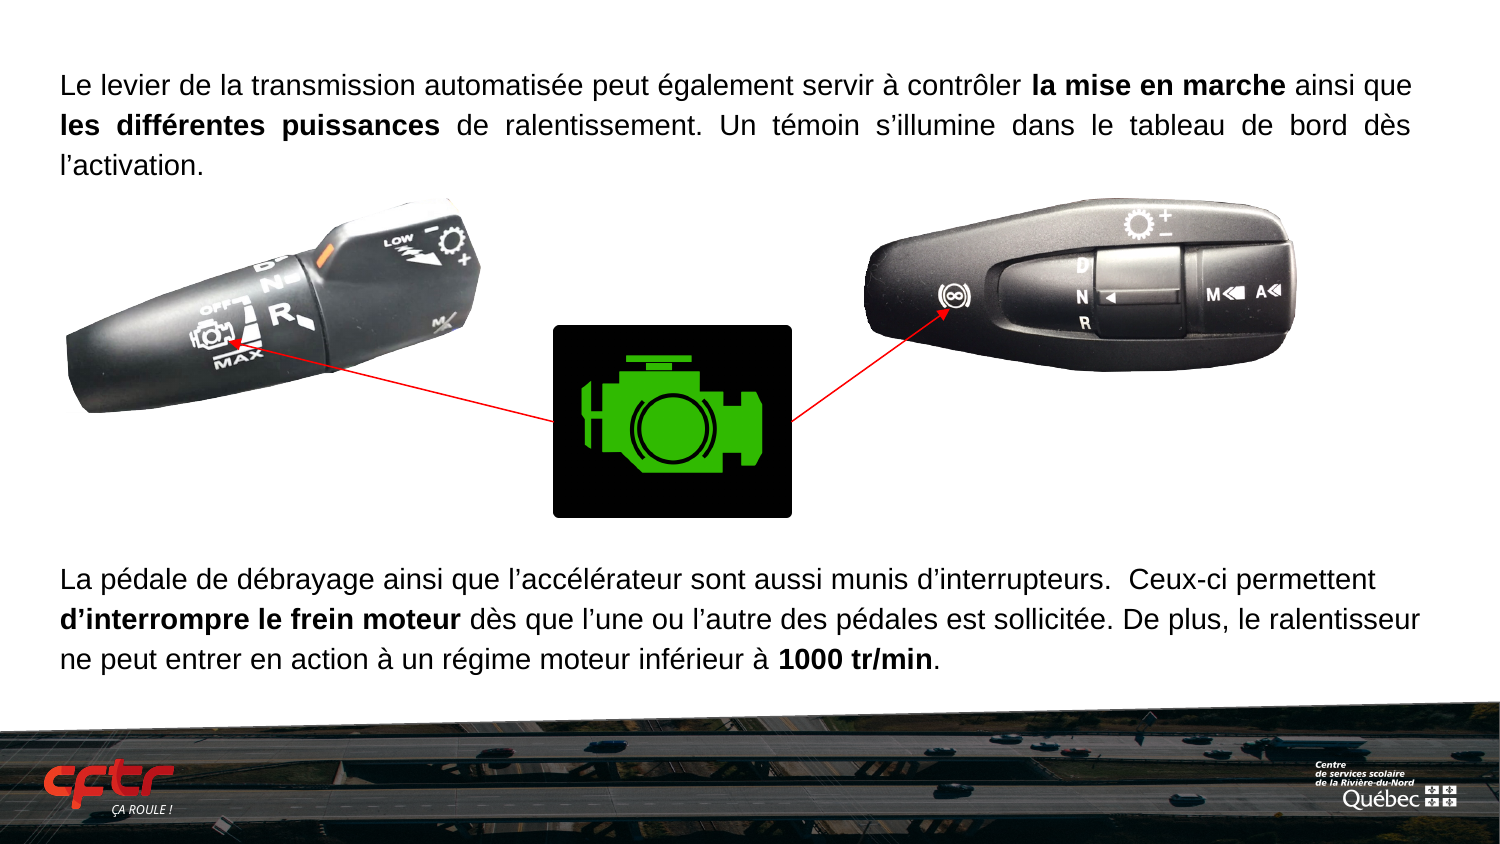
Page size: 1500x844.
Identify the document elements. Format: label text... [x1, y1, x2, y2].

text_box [228, 341, 555, 423]
text_box La pédale de débrayage ainsi que l’accélérateur sont aussi munis d’interrupteurs. Ceux-ci permettent d’interrompre le frein moteur dès que l’une ou l’autre des pédales est sollicitée. De plus, le ralentisseur ne peut entrer en action à un régime moteur inférieur à 1000 tr/min. [44, 540, 1473, 676]
picture [864, 198, 1297, 373]
title Le levier de la transmission automatisée peut également servir à contrôler la mise en marche ainsi que les différentes puissances de ralentissement. Un témoin s’illumine dans le tableau de bord dès l’activation. [44, 34, 1458, 209]
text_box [791, 308, 951, 422]
picture [65, 198, 481, 413]
picture [553, 325, 792, 519]
picture [0, 704, 1499, 844]
